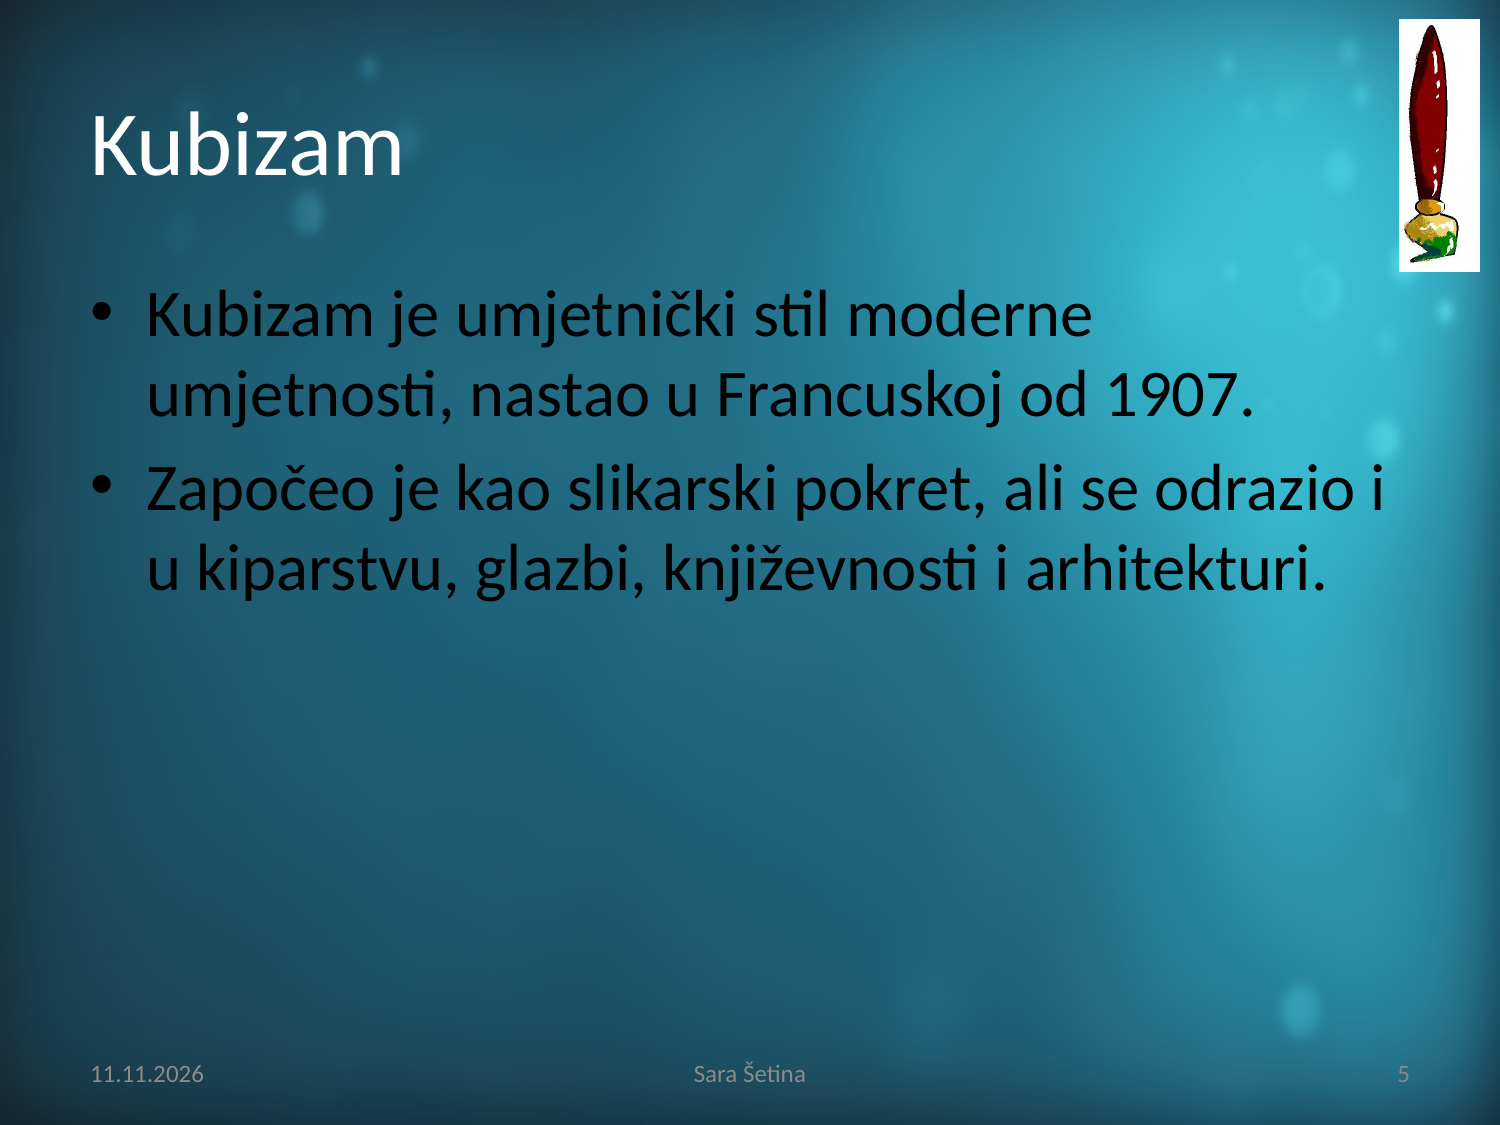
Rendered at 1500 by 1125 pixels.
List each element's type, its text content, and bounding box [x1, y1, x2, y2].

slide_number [75, 1042, 425, 1103]
title Kubizam [75, 45, 1425, 233]
list Kubizam je umjetnički stil moderne umjetnosti, nastao u Francuskoj od 1907. Započeo je kao slikarski pokret, ali se odrazio i u kiparstvu, glazbi, književnosti i arhitekturi. [75, 262, 1425, 1005]
footer Sara Šetina [512, 1042, 988, 1103]
picture [0, 0, 1500, 1125]
slide_number 5 [1074, 1042, 1425, 1103]
